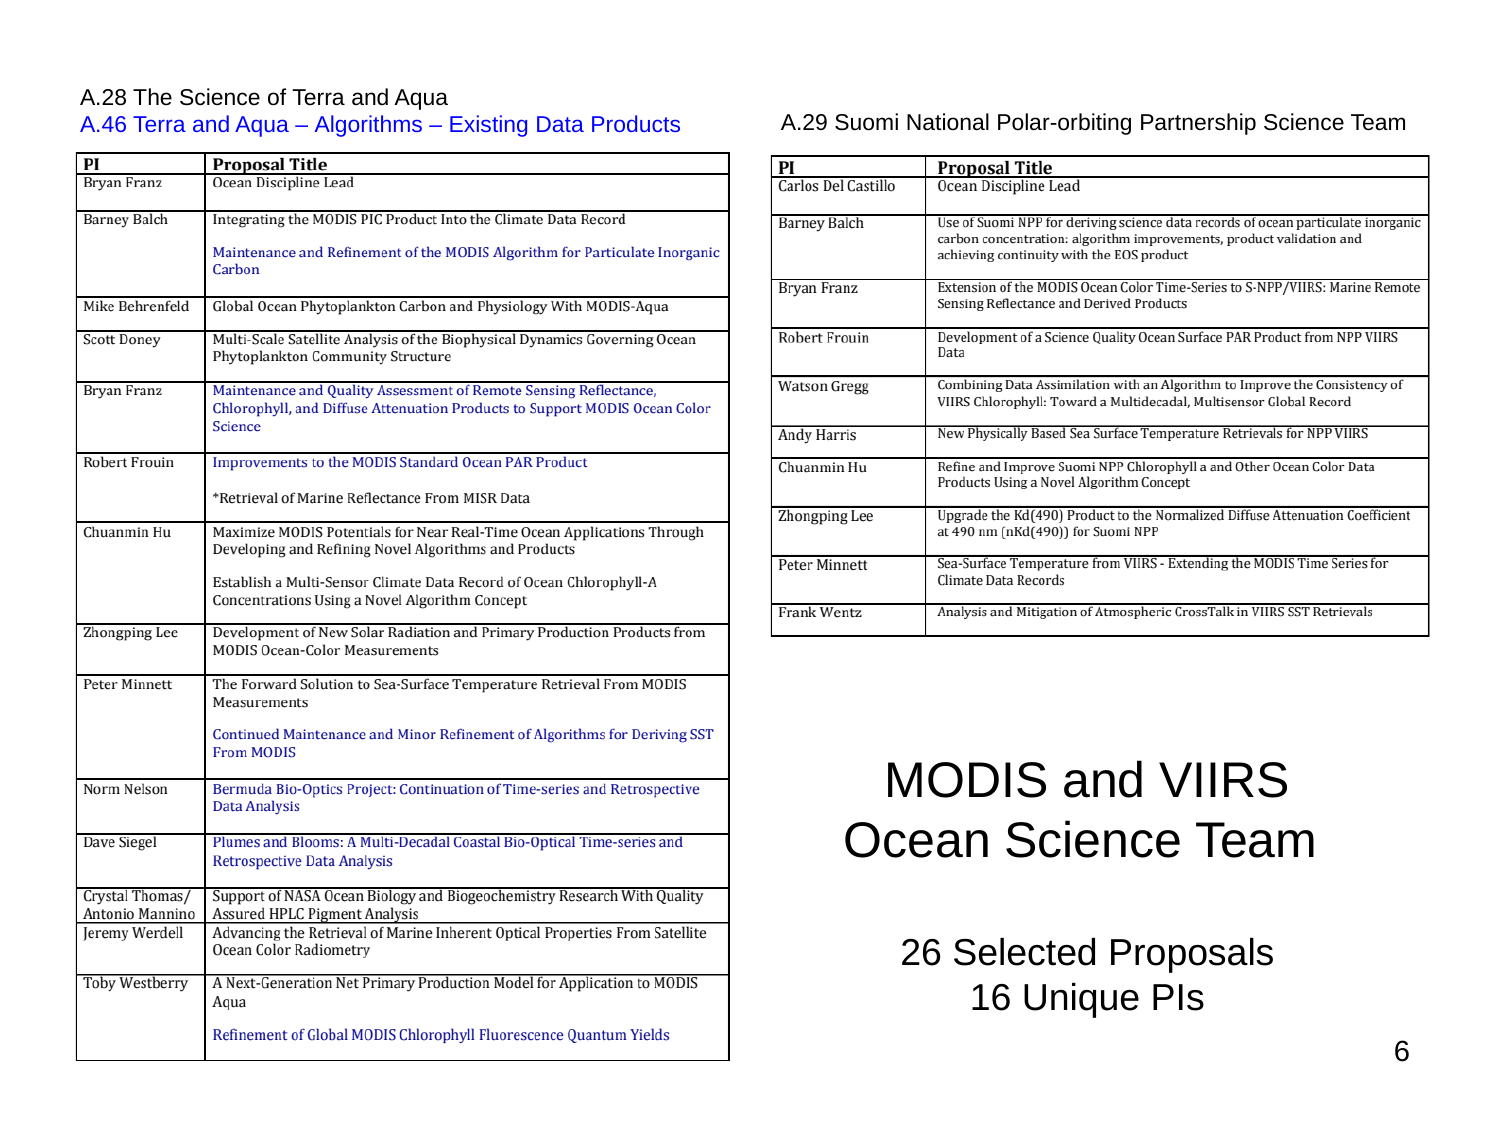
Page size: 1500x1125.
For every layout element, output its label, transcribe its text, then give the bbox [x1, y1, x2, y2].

slide_number 6 [1074, 1024, 1426, 1103]
text_box MODIS and VIIRS Ocean Science Team 26 Selected Proposals 16 Unique PIs [830, 740, 1350, 1026]
text_box A.28 The Science of Terra and Aqua A.46 Terra and Aqua – Algorithms – Existing Data Products [65, 74, 697, 145]
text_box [770, 155, 1500, 652]
text_box A.29 Suomi National Polar-orbiting Partnership Science Team [766, 99, 1423, 143]
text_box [75, 151, 826, 1077]
